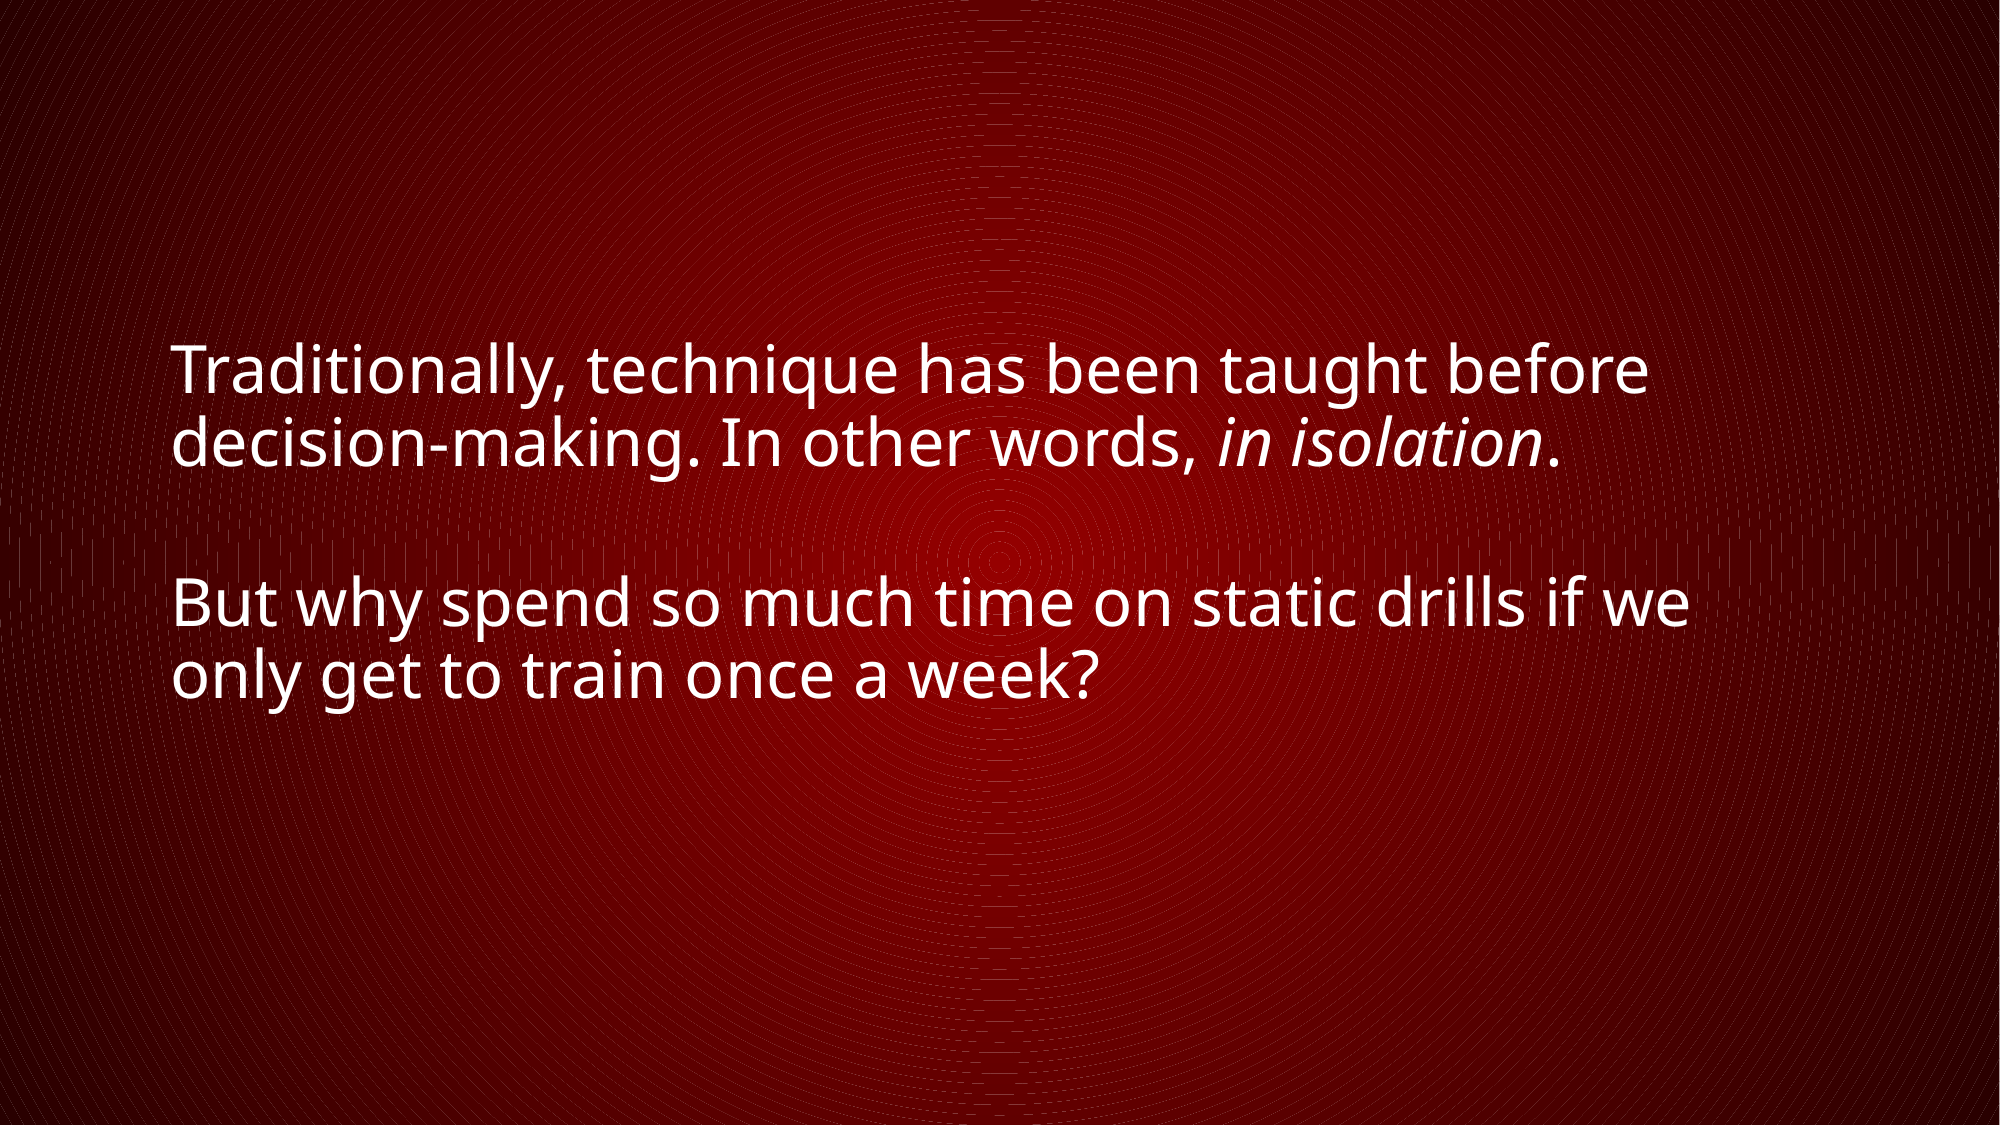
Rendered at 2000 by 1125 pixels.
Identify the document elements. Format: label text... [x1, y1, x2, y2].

list Traditionally, technique has been taught before decision-making. In other words, in isolation. But why spend so much time on static drills if we only get to train once a week? [149, 326, 1850, 1030]
